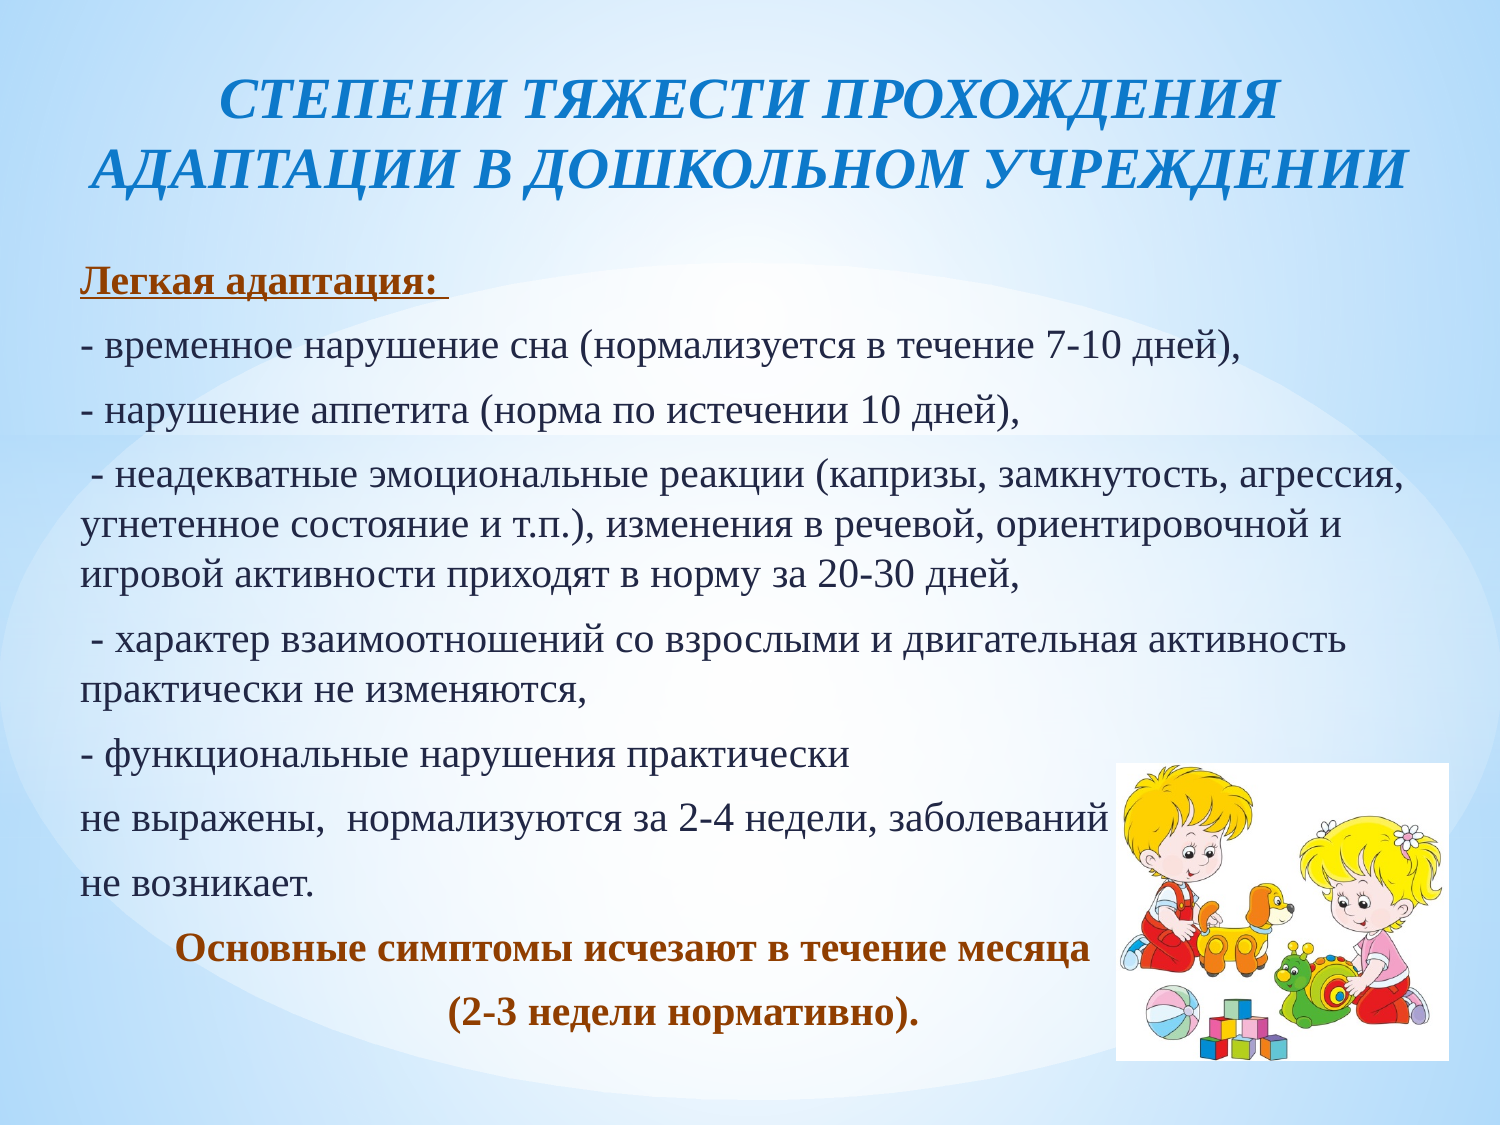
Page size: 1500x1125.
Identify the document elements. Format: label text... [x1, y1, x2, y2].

title СТЕПЕНИ ТЯЖЕСТИ ПРОХОЖДЕНИЯ АДАПТАЦИИ В ДОШКОЛЬНОМ УЧРЕЖДЕНИИ [41, 54, 1459, 209]
picture [1115, 762, 1450, 1061]
list Легкая адаптация: - временное нарушение сна (нормализуется в течение 7-10 дней), - нарушение аппетита (норма по истечении 10 дней), - неадекватные эмоциональные реакции (капризы, замкнутость, агрессия, угнетенное состояние и т.п.), изменения в речевой, ориентировочной и игровой активности приходят в норму за 20-30 дней, - характер взаимоотношений со взрослыми и двигательная активность практически не изменяются, - функциональные нарушения практически не выражены, нормализуются за 2-4 недели, заболеваний не возникает. Основные симптомы исчезают в течение месяца (2-3 недели нормативно). [64, 219, 1459, 1071]
